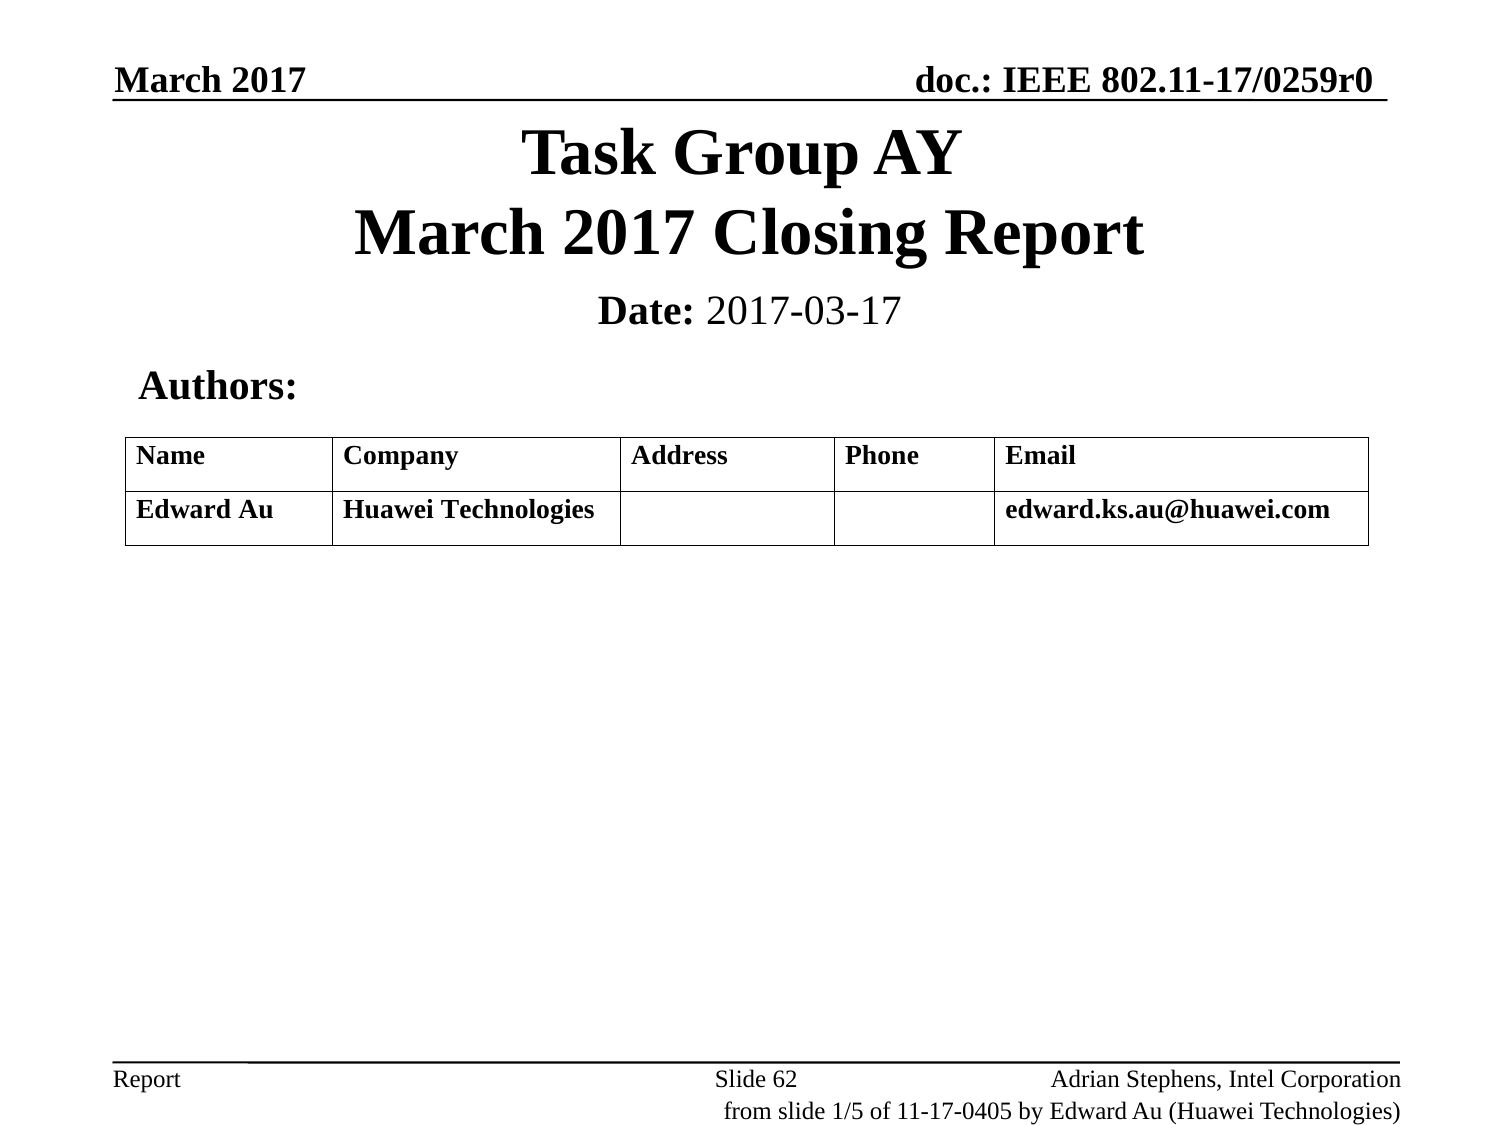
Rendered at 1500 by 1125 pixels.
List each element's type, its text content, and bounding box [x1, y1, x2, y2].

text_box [110, 437, 1394, 592]
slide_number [114, 54, 374, 101]
list Date: 2017-03-17 [112, 275, 1388, 338]
slide_number Slide 62 [711, 1061, 801, 1087]
text_box from slide 1/5 of 11-17-0405 by Edward Au (Huawei Technologies) [343, 1087, 1417, 1125]
title Task Group AY March 2017 Closing Report [0, 99, 1500, 275]
text_box Authors: [112, 349, 350, 413]
footer Adrian Stephens, Intel Corporation [1024, 1061, 1402, 1087]
